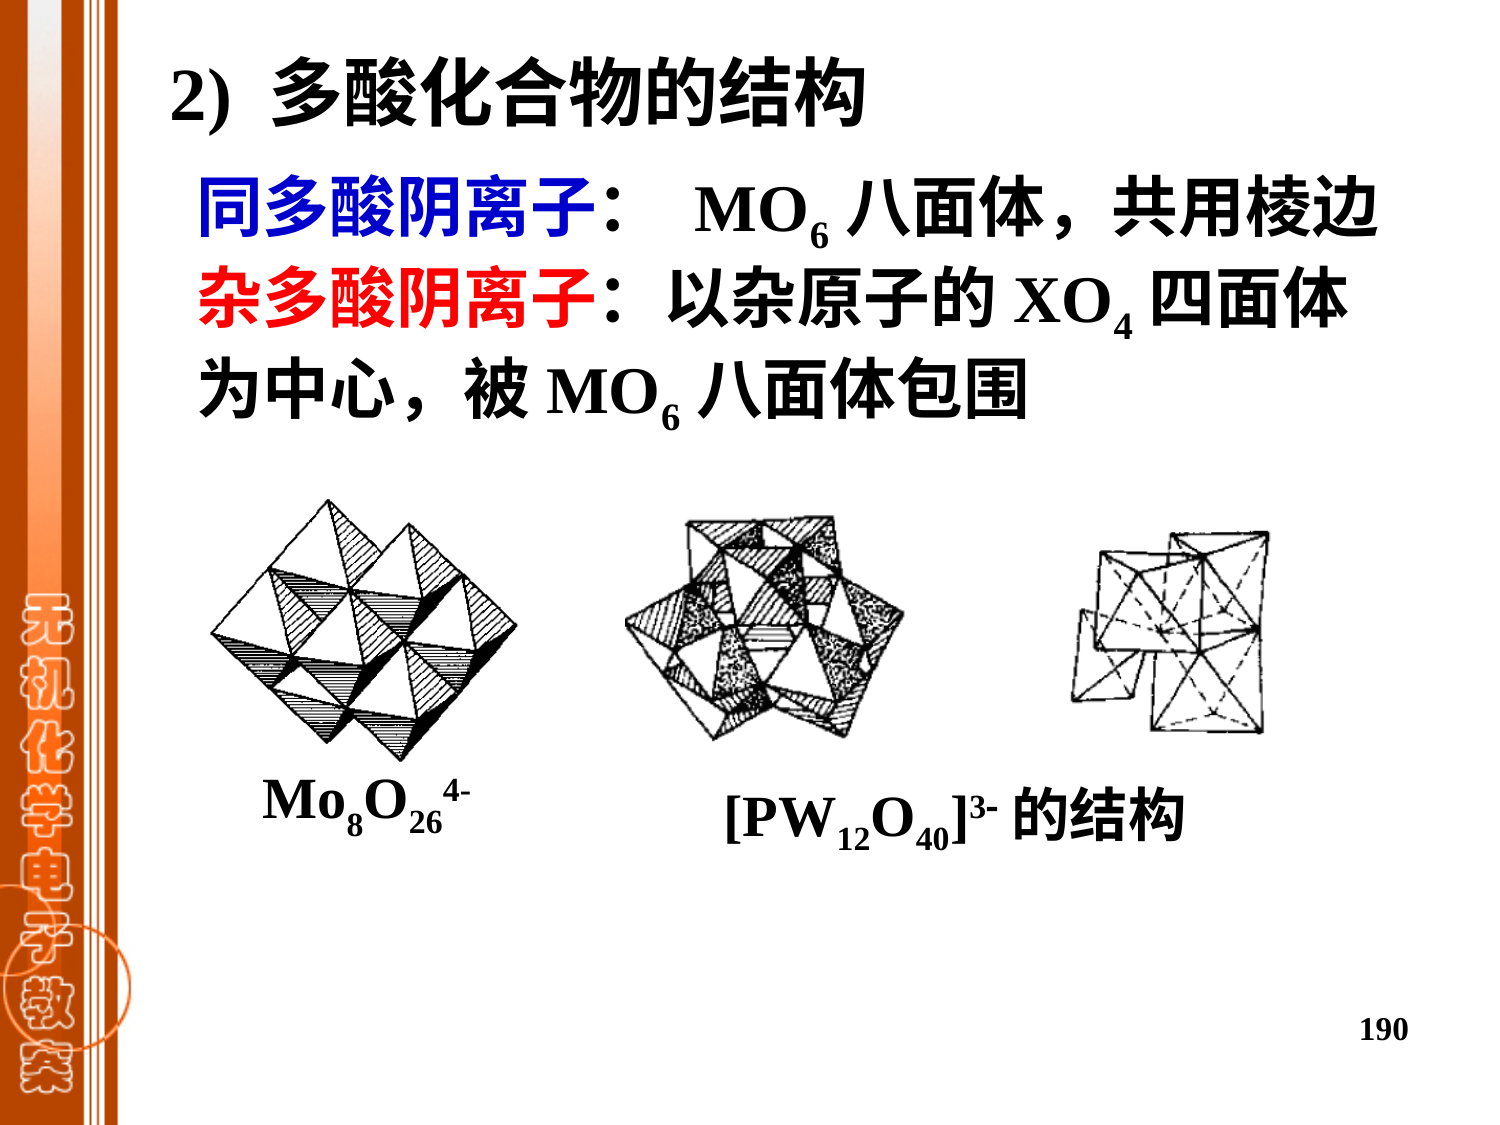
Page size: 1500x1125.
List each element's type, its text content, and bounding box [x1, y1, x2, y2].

text_box 2) 多酸化合物的结构 [155, 37, 884, 143]
text_box [PW12O40]3的结构 [708, 770, 1235, 865]
text_box Mo8O264- [247, 776, 532, 851]
picture [0, 0, 1500, 1125]
text_box 同多酸阴离子： MO6八面体，共用棱边 杂多酸阴离子：以杂原子的XO4四面体为中心，被MO6八面体包围 [181, 157, 1428, 446]
text_box [1328, 999, 1433, 1075]
